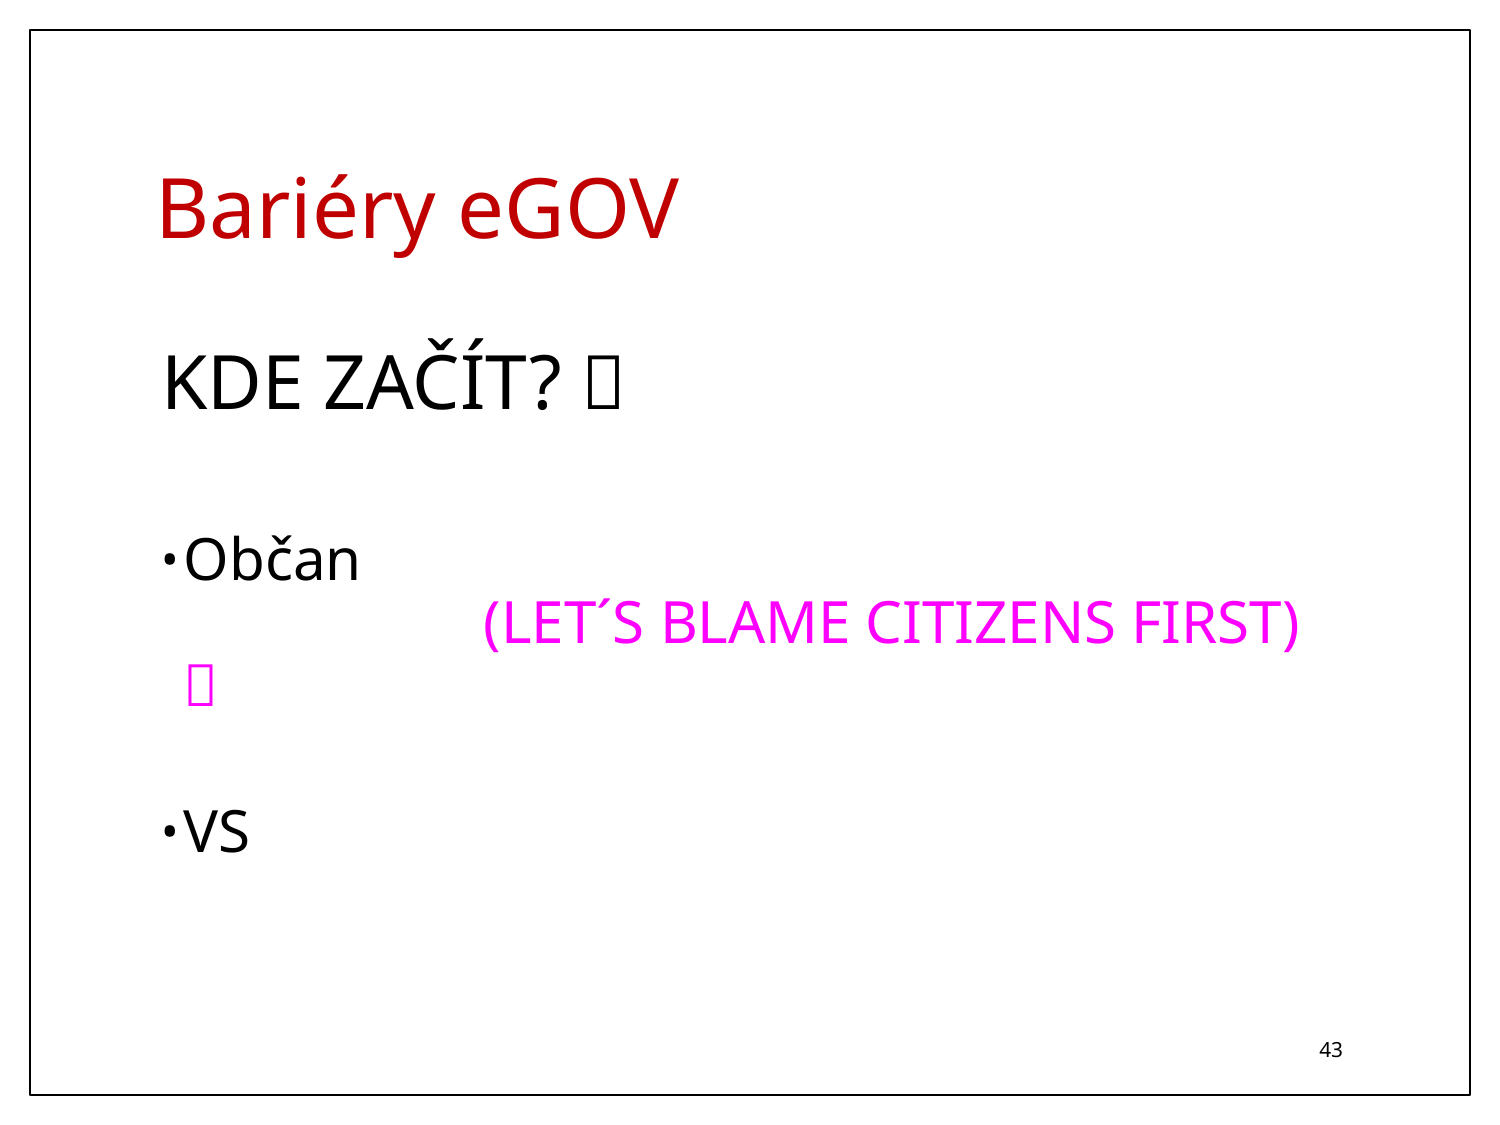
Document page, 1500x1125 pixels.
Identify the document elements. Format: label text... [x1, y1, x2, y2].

slide_number 43 [1147, 1020, 1358, 1081]
list KDE ZAČÍT?  Občan (LET´S BLAME CITIZENS FIRST)  VS [140, 337, 1356, 1000]
title Bariéry eGOV [140, 99, 1356, 323]
